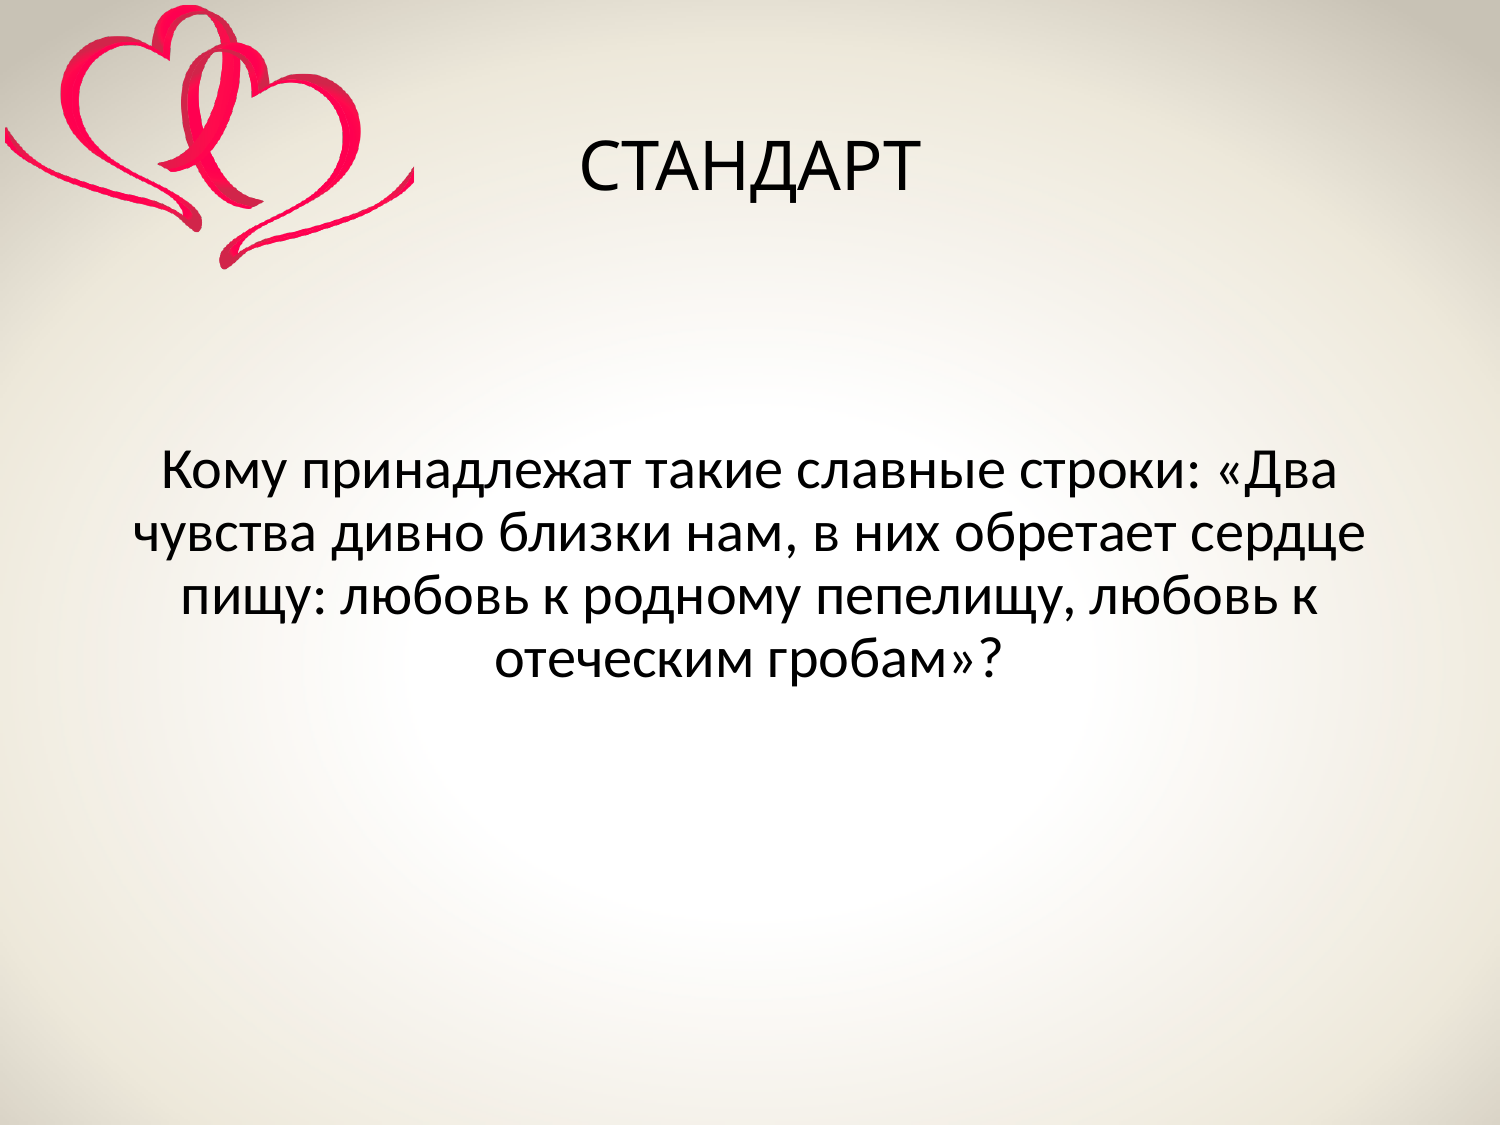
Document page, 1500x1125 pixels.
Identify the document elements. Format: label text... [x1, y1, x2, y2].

title СТАНДАРТ [103, 59, 1397, 278]
picture [0, 0, 1500, 1125]
list Кому принадлежат такие славные строки: «Два чувства дивно близки нам, в них обретает сердце пищу: любовь к родному пепелищу, любовь к отеческим гробам»? [103, 299, 1397, 1014]
